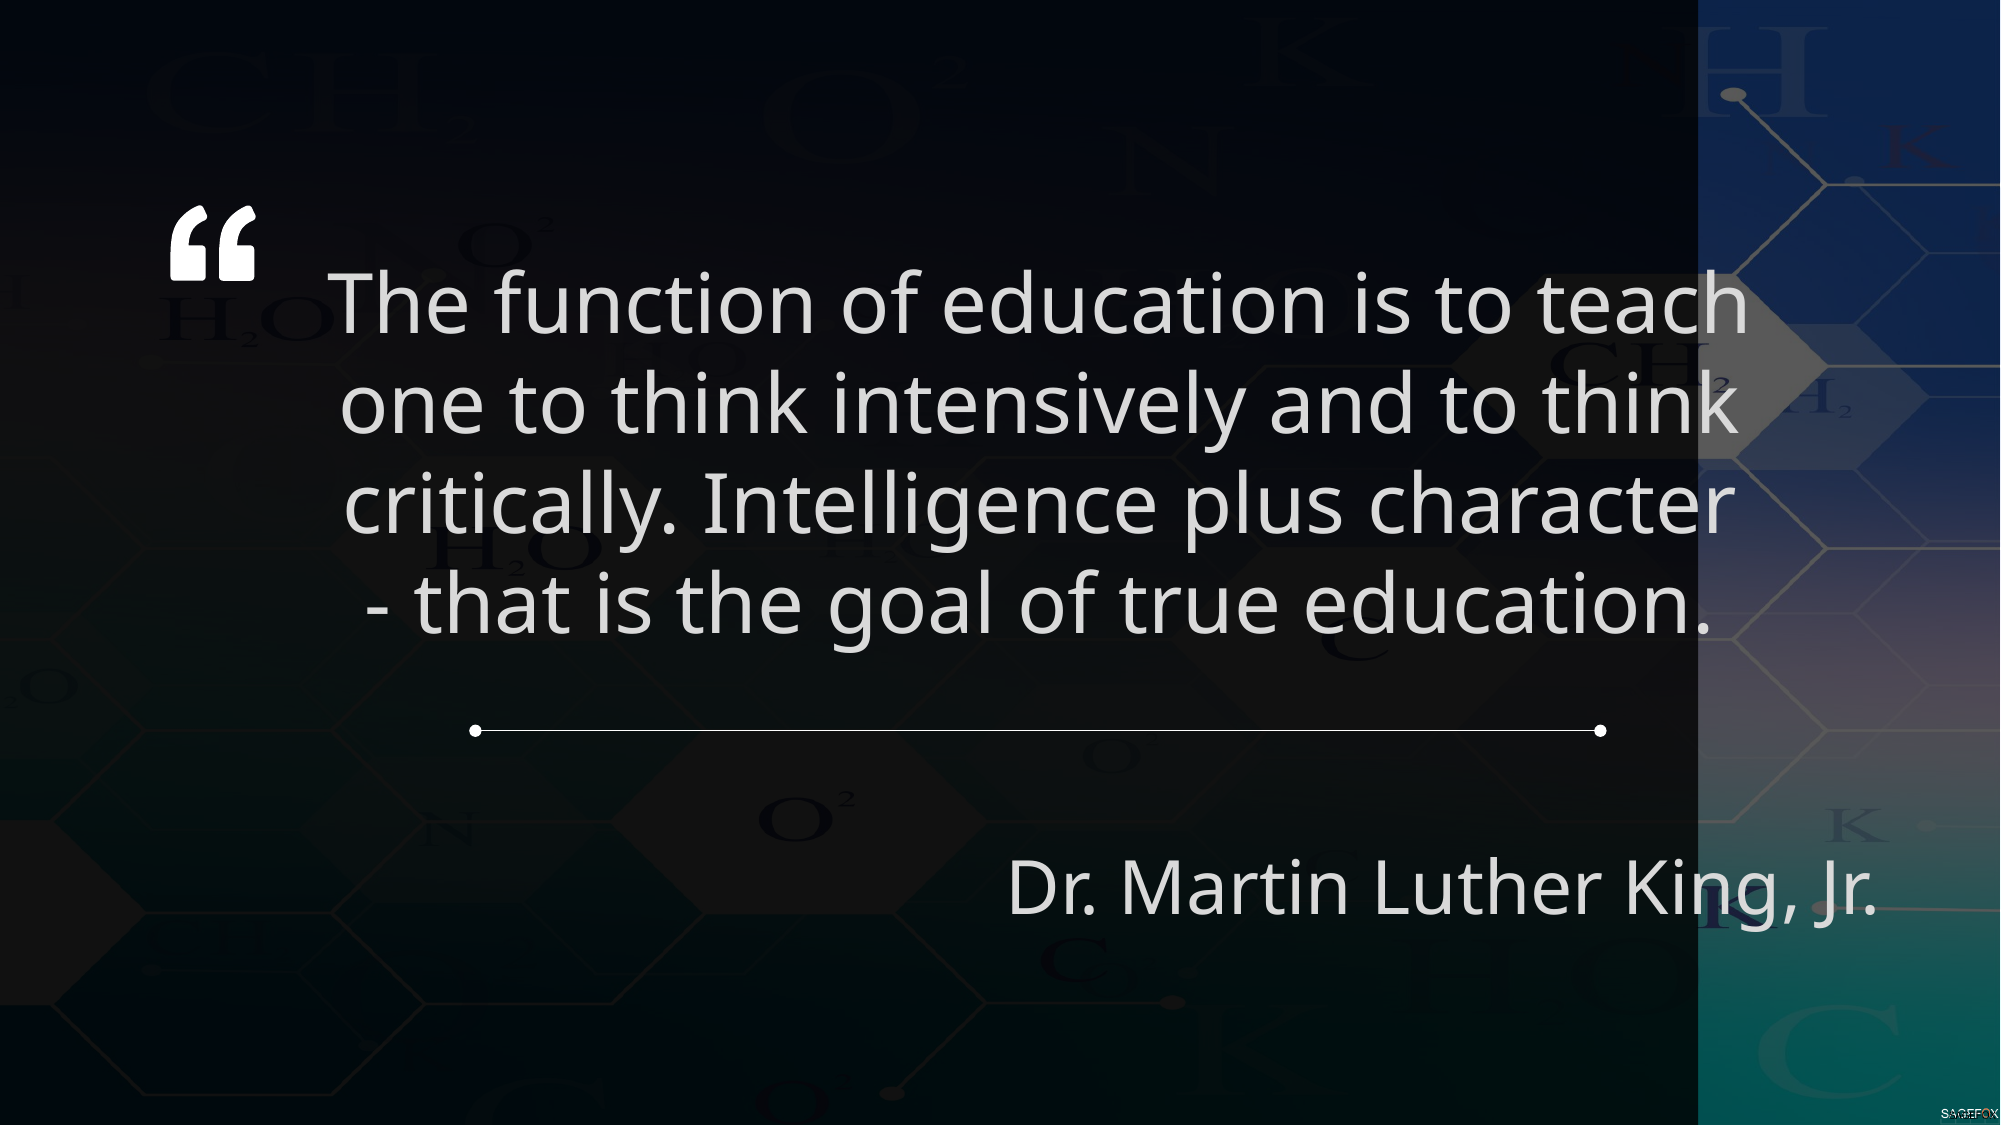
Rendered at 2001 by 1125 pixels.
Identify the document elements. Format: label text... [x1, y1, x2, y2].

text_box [170, 205, 256, 281]
text_box [0, 0, 1699, 1125]
text_box Dr. Martin Luther King, Jr. [989, 831, 1897, 937]
text_box The function of education is to teach one to think intensively and to think critically. Intelligence plus character - that is the goal of true education. [303, 243, 1777, 658]
picture [1699, 0, 2001, 1125]
